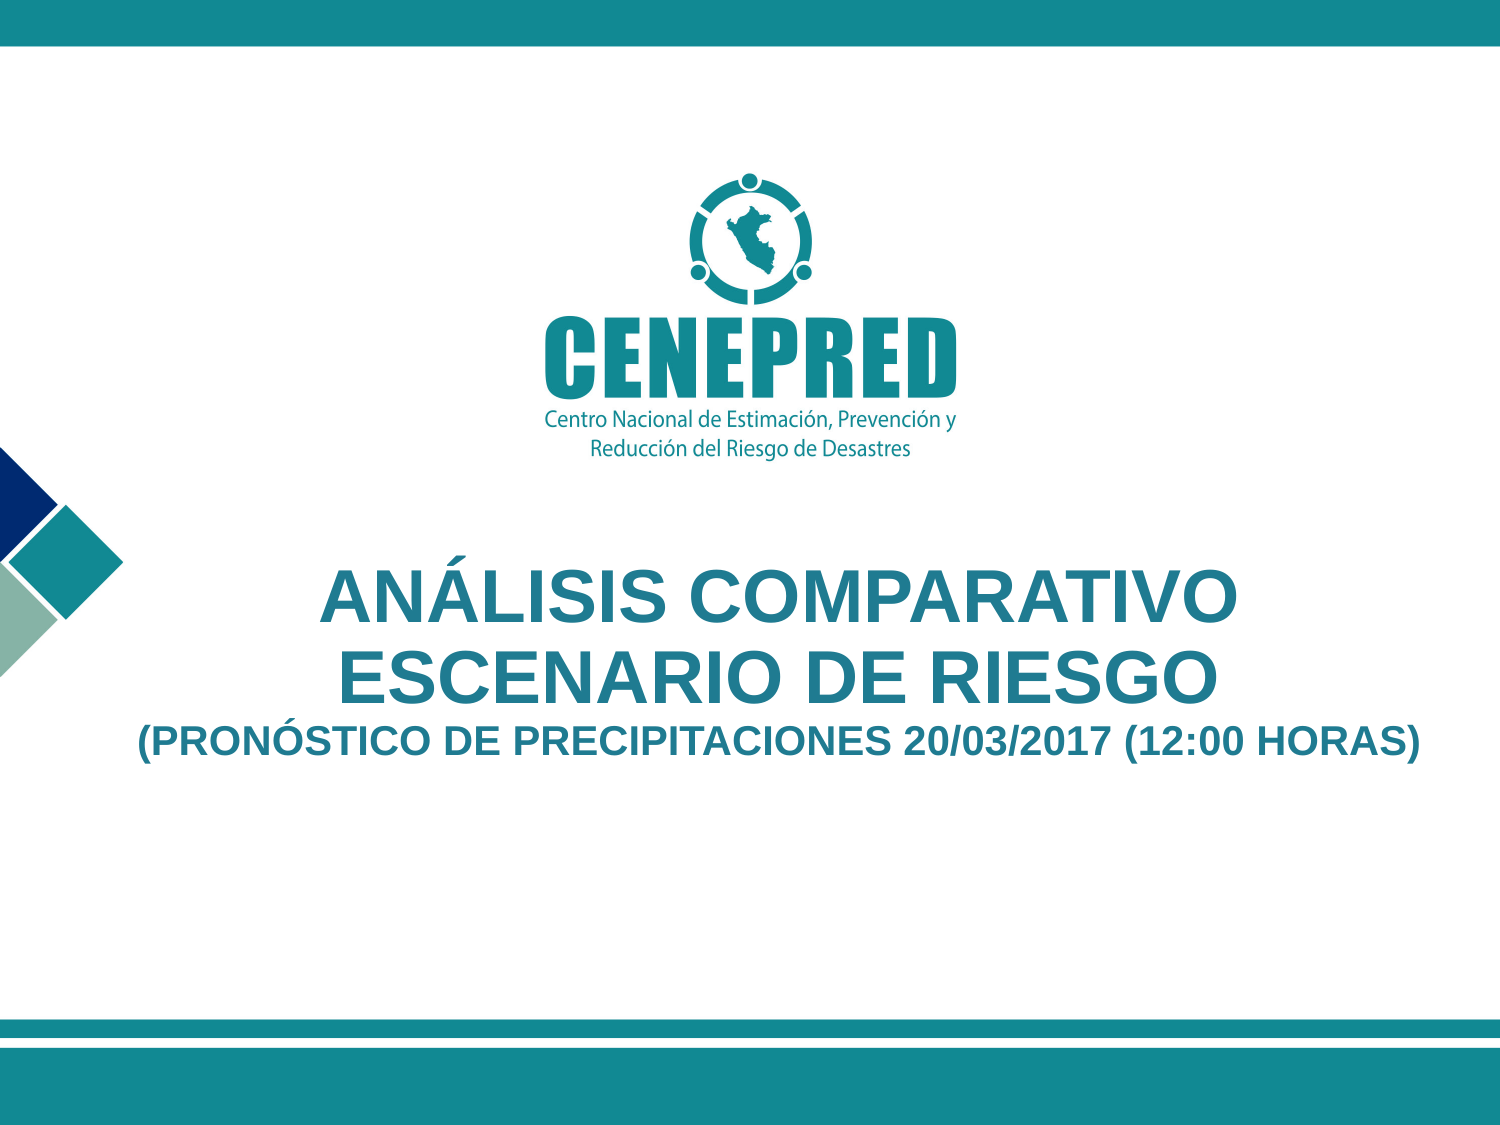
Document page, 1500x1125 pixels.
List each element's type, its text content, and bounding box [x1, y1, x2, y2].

text_box ANÁLISIS COMPARATIVO ESCENARIO DE RIESGO (PRONÓSTICO DE PRECIPITACIONES 20/03/2017 (12:00 HORAS) [114, 517, 1445, 772]
picture [0, 0, 1500, 1125]
